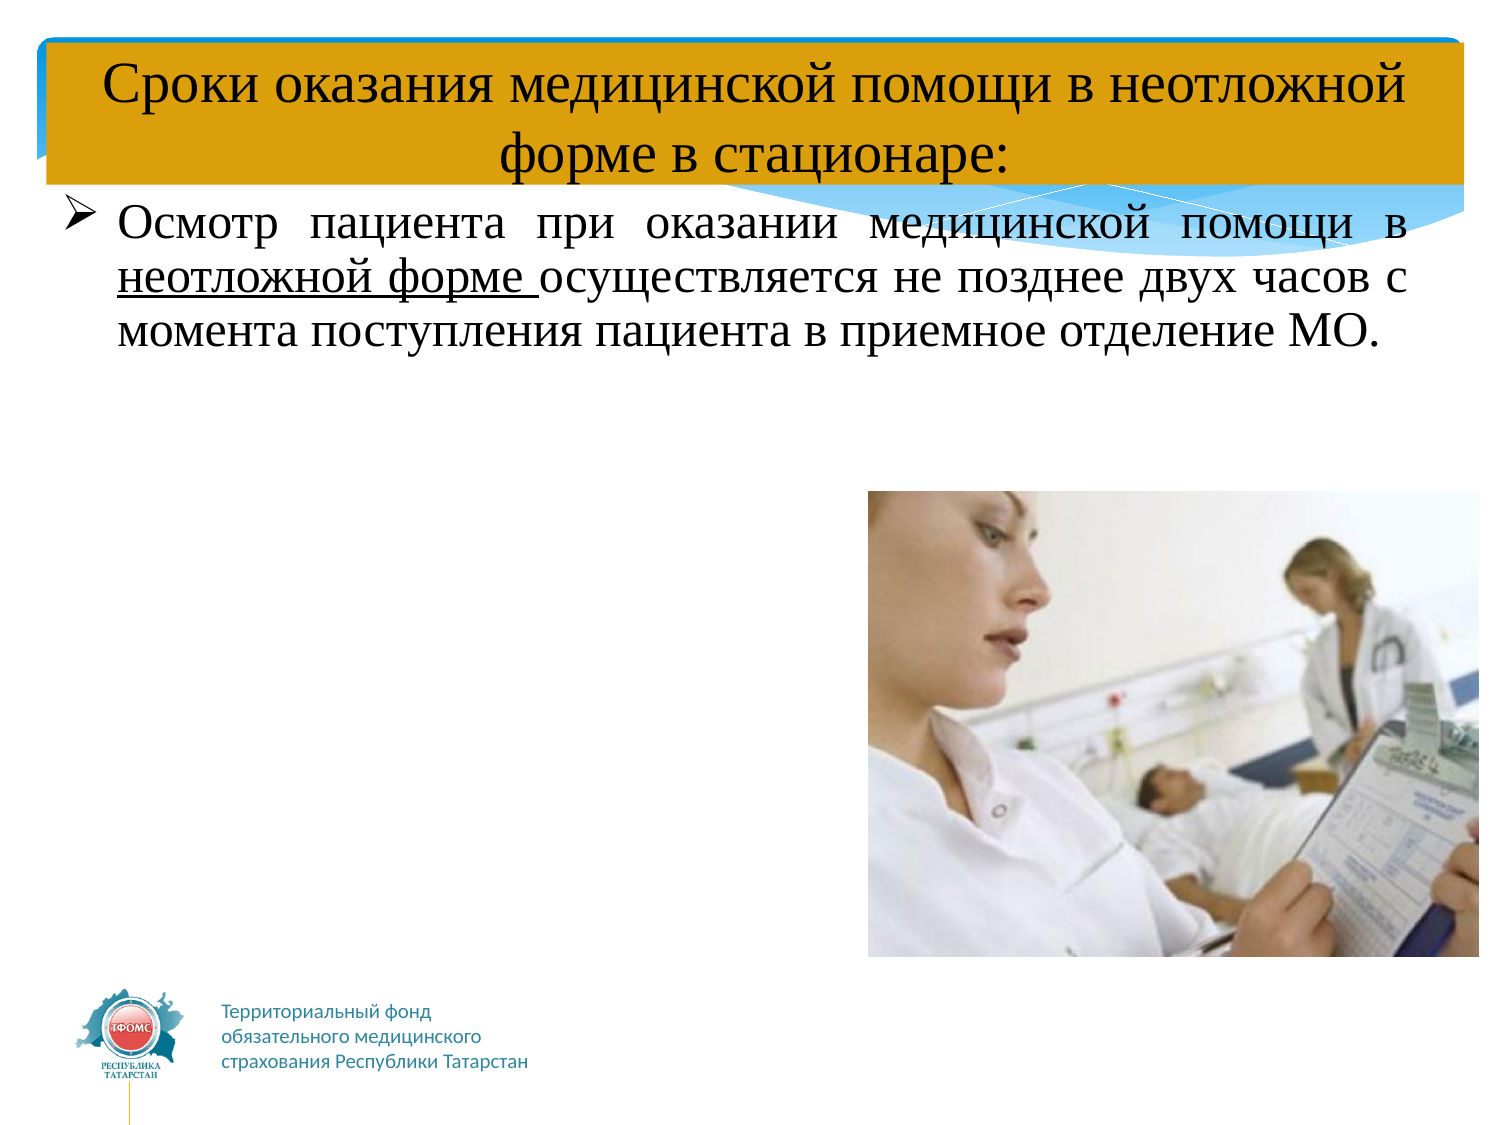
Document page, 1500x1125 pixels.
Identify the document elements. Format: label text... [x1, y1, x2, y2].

text_box Сроки оказания медицинской помощи в неотложной форме в стационаре: [46, 42, 1465, 185]
picture [68, 986, 192, 1081]
text_box Территориальный фонд обязательного медицинского страхования Республики Татарстан [206, 990, 561, 1081]
picture [867, 491, 1480, 957]
text_box Осмотр пациента при оказании медицинской помощи в неотложной форме осуществляется не позднее двух часов с момента поступления пациента в приемное отделение МО. [46, 187, 1424, 365]
